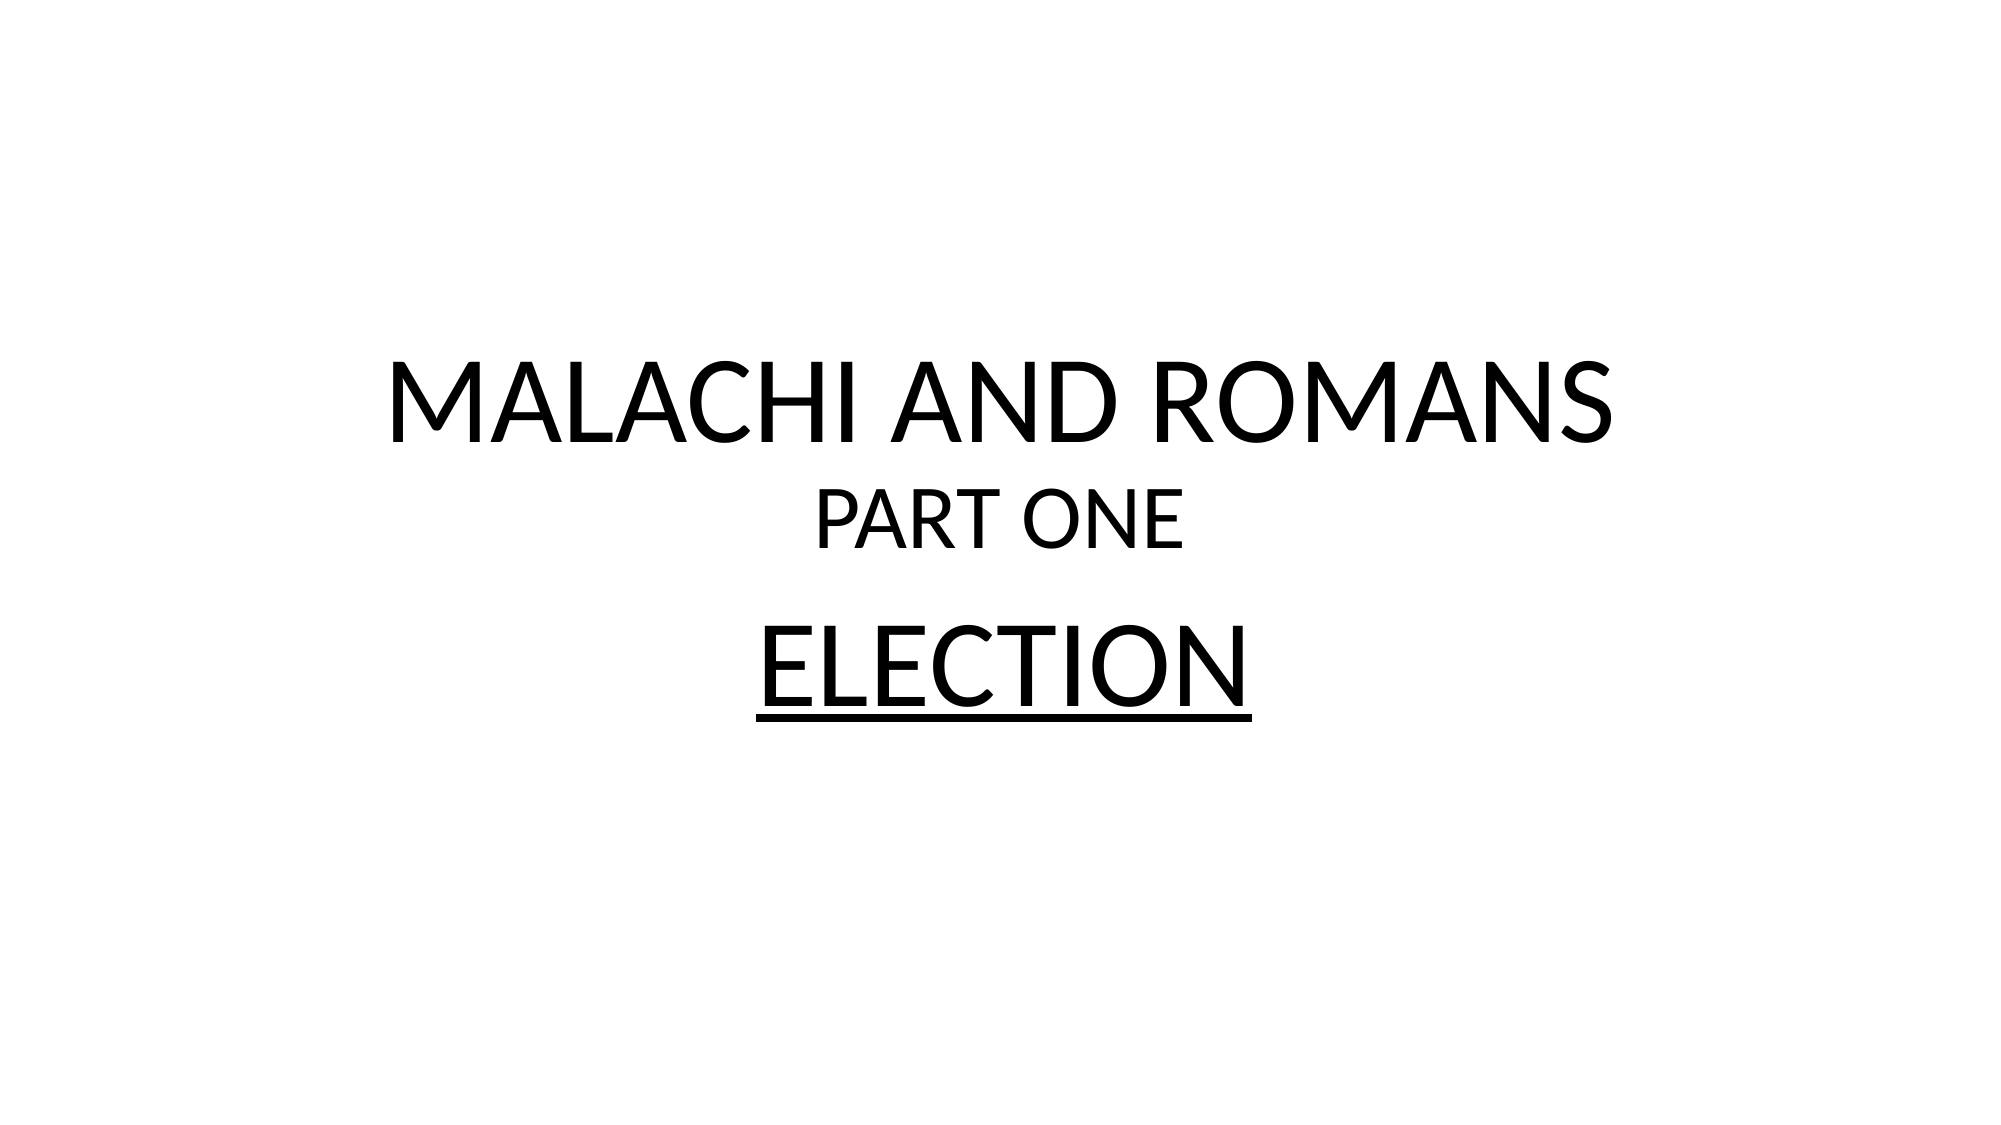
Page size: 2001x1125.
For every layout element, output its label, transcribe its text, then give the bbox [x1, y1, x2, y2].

title MALACHI AND ROMANS PART ONE [249, 184, 1750, 576]
subtitle ELECTION [249, 590, 1750, 863]
